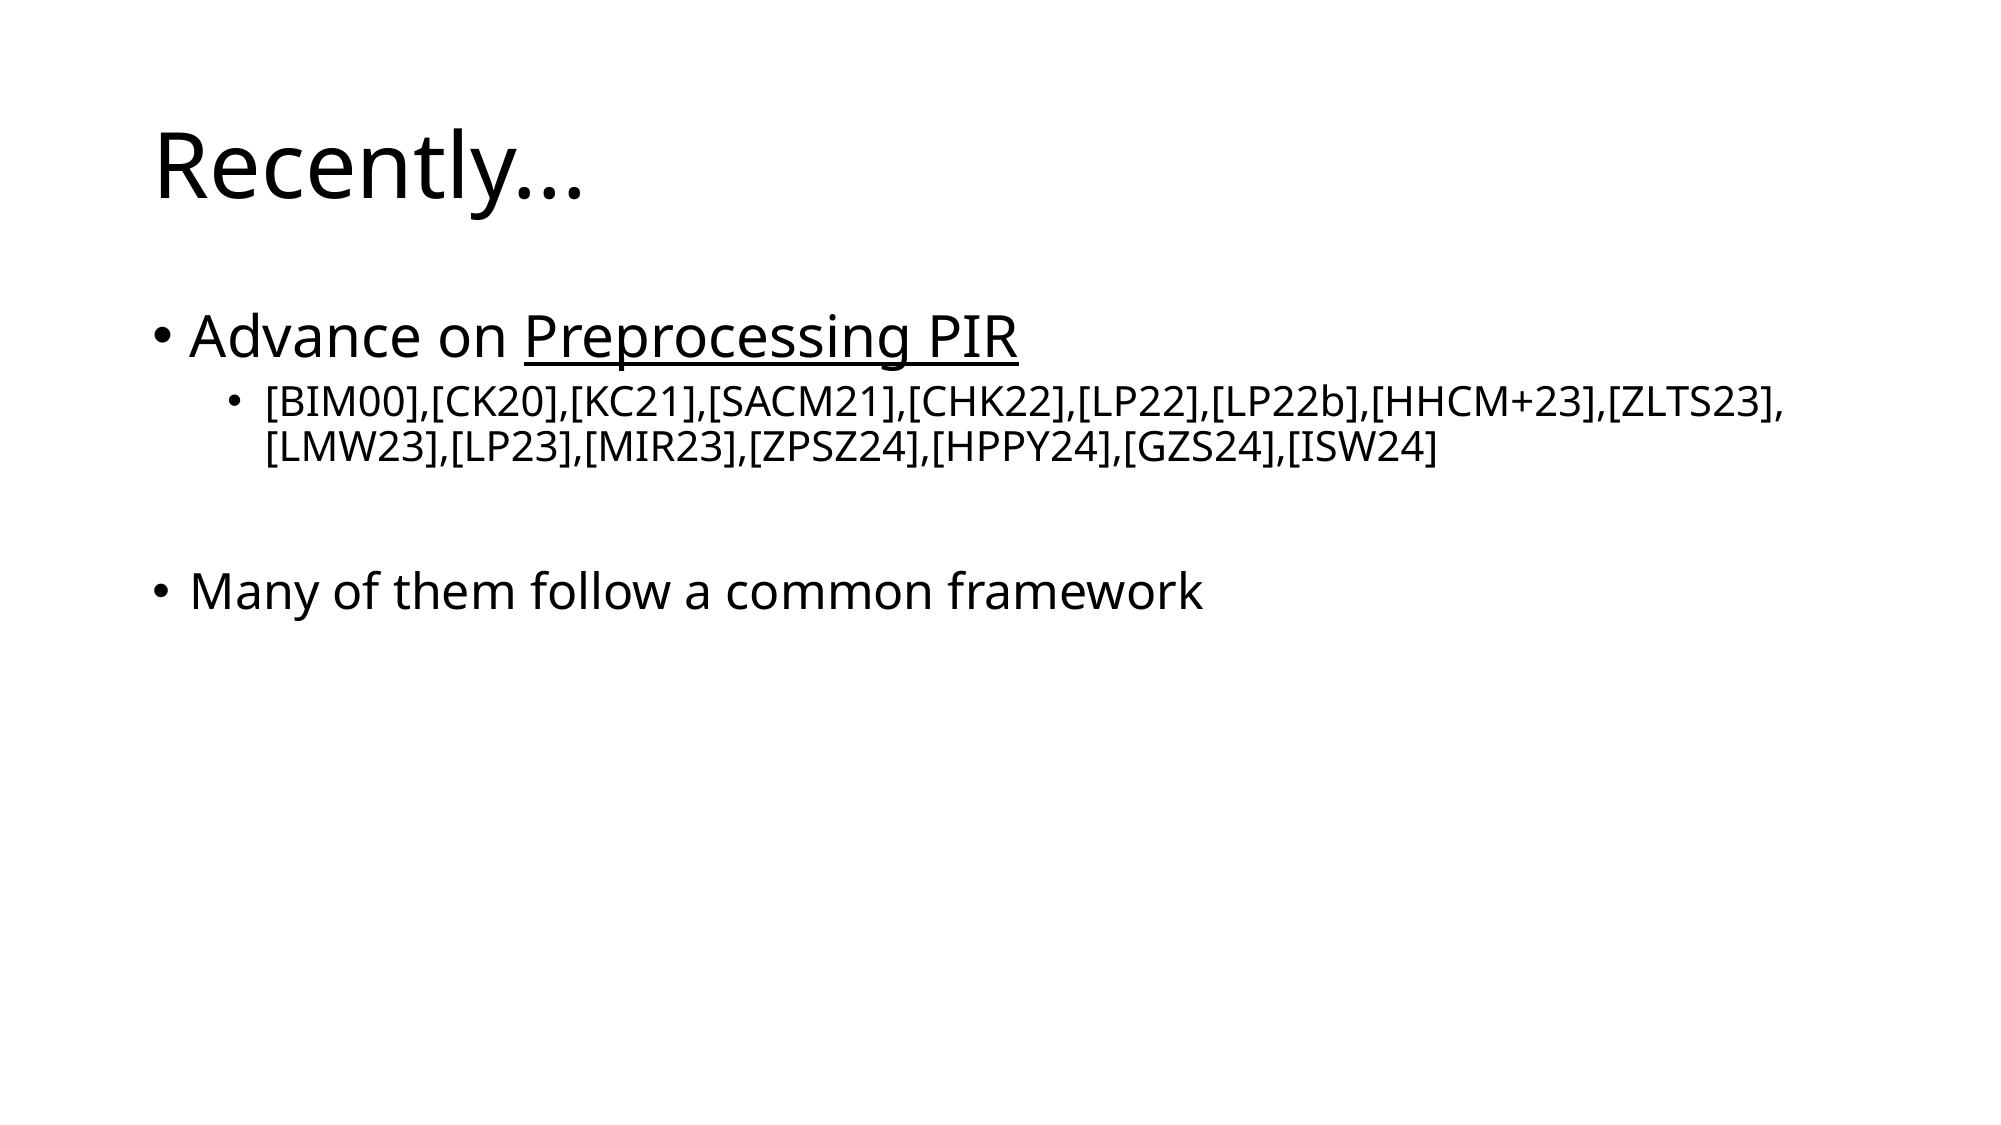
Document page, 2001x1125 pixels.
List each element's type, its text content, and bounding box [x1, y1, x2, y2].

title Recently... [137, 59, 1863, 278]
list Advance on Preprocessing PIR [BIM00],[CK20],[KC21],[SACM21],[CHK22],[LP22],[LP22b],[HHCM+23],[ZLTS23],[LMW23],[LP23],[MIR23],[ZPSZ24],[HPPY24],[GZS24],[ISW24] Many of them follow a common framework [137, 299, 1863, 1014]
